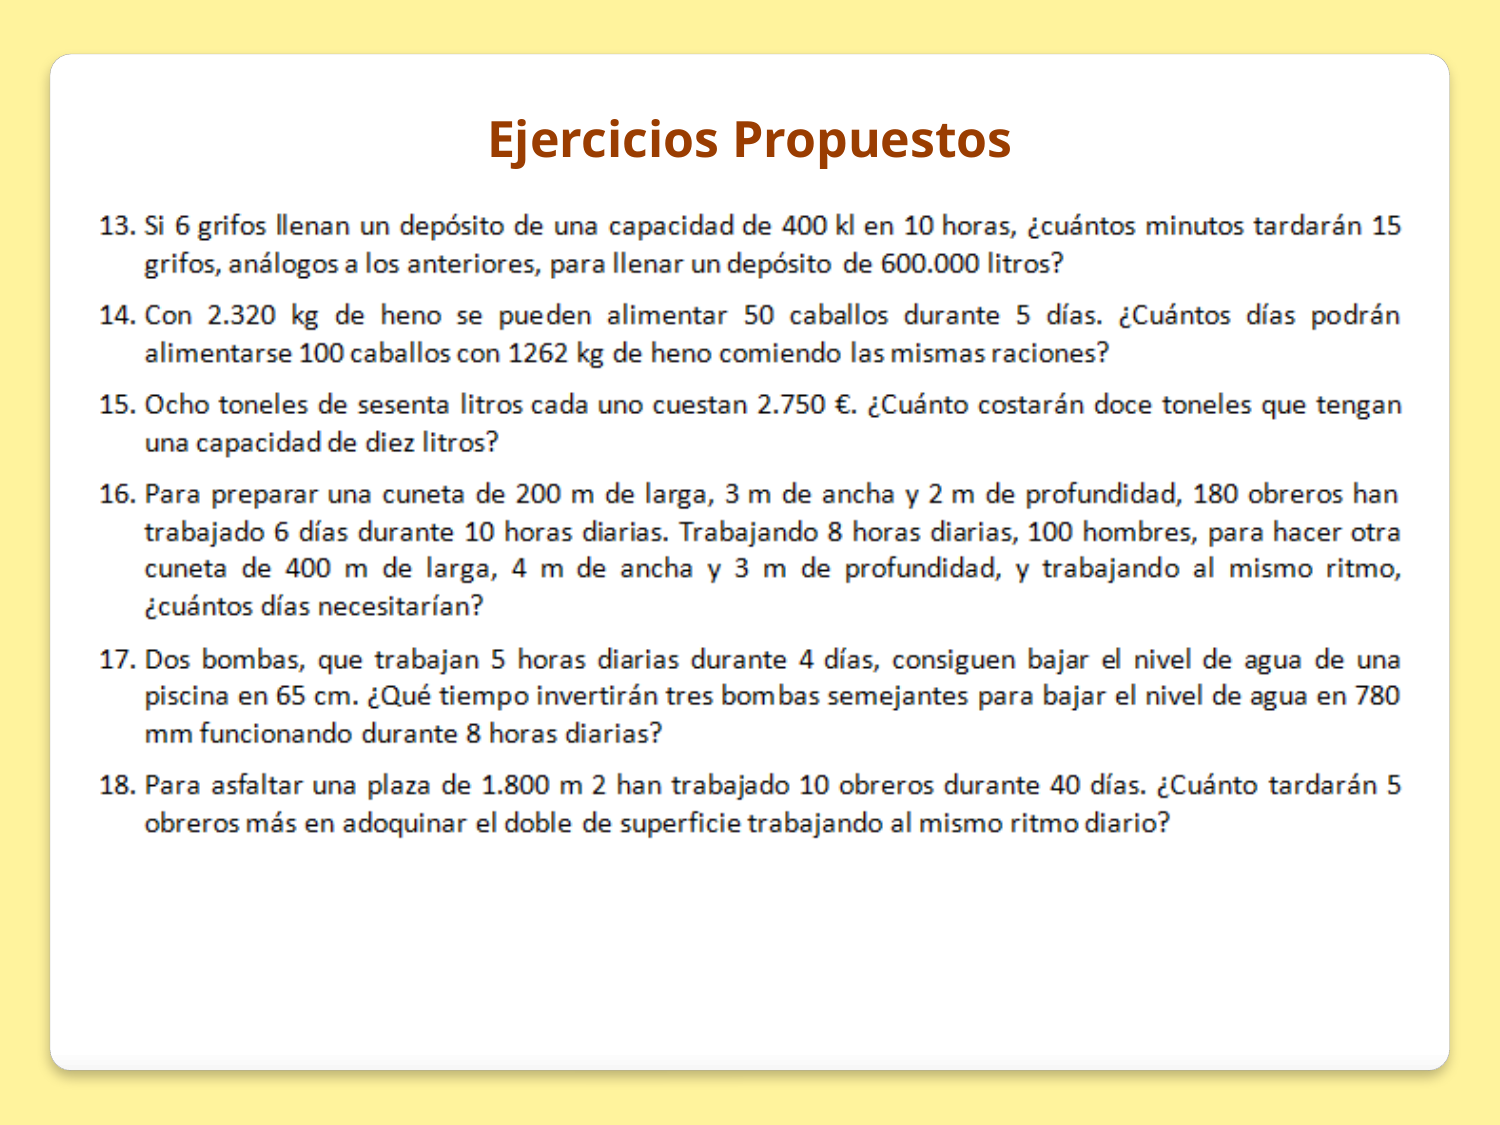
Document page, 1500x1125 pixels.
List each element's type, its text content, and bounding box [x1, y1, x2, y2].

text_box Ejercicios Propuestos [58, 99, 1442, 175]
picture [81, 198, 1427, 844]
